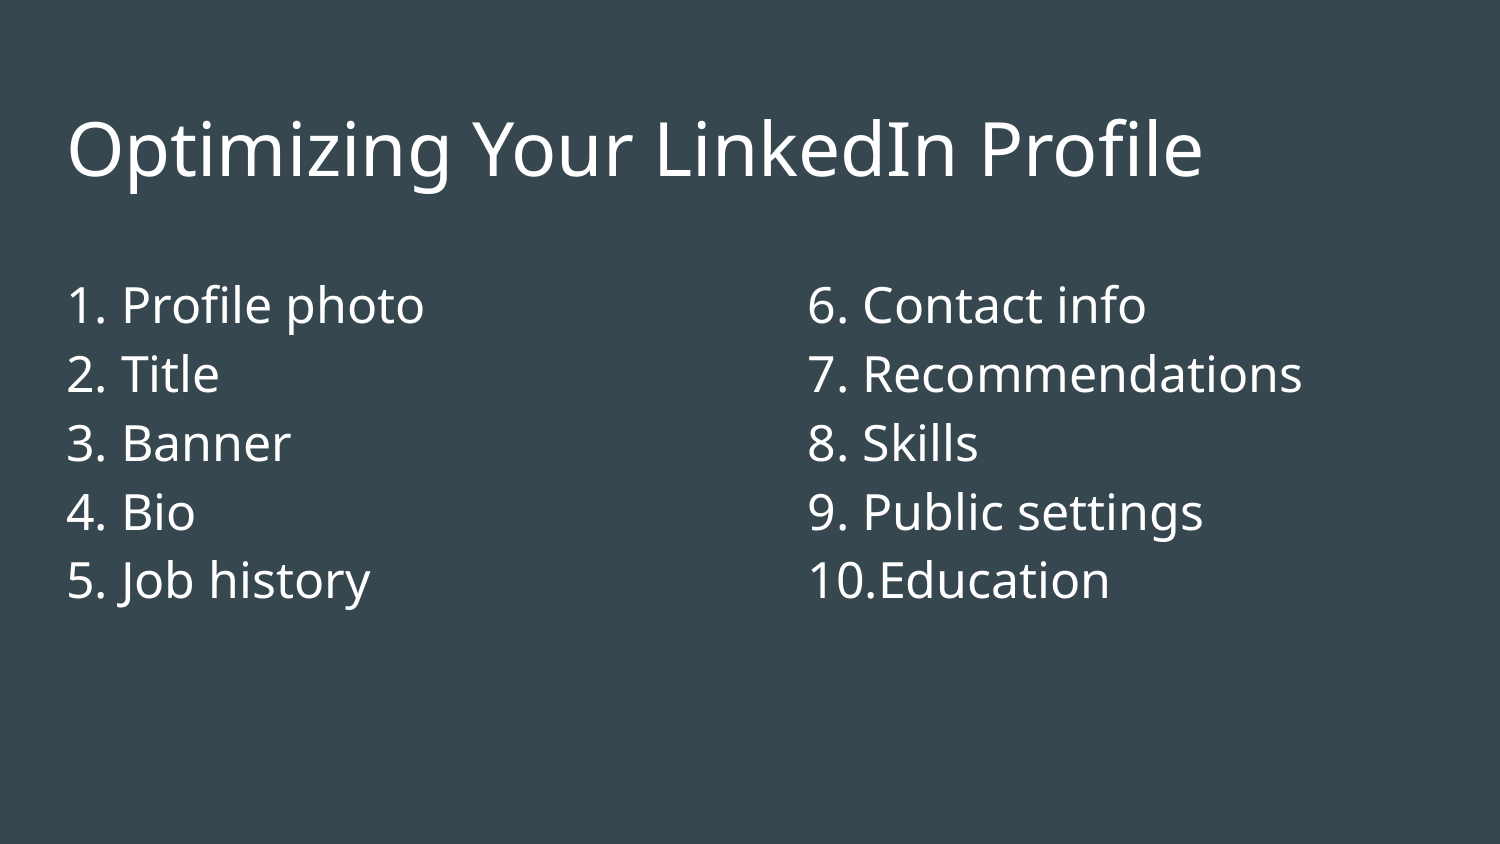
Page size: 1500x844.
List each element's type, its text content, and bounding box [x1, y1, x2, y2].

list 1. Profile photo 2. Title 3. Banner 4. Bio 5. Job history [51, 189, 708, 750]
list 6. Contact info 7. Recommendations 8. Skills 9. Public settings 10.Education [792, 189, 1449, 750]
title Optimizing Your LinkedIn Profile [51, 72, 1449, 167]
